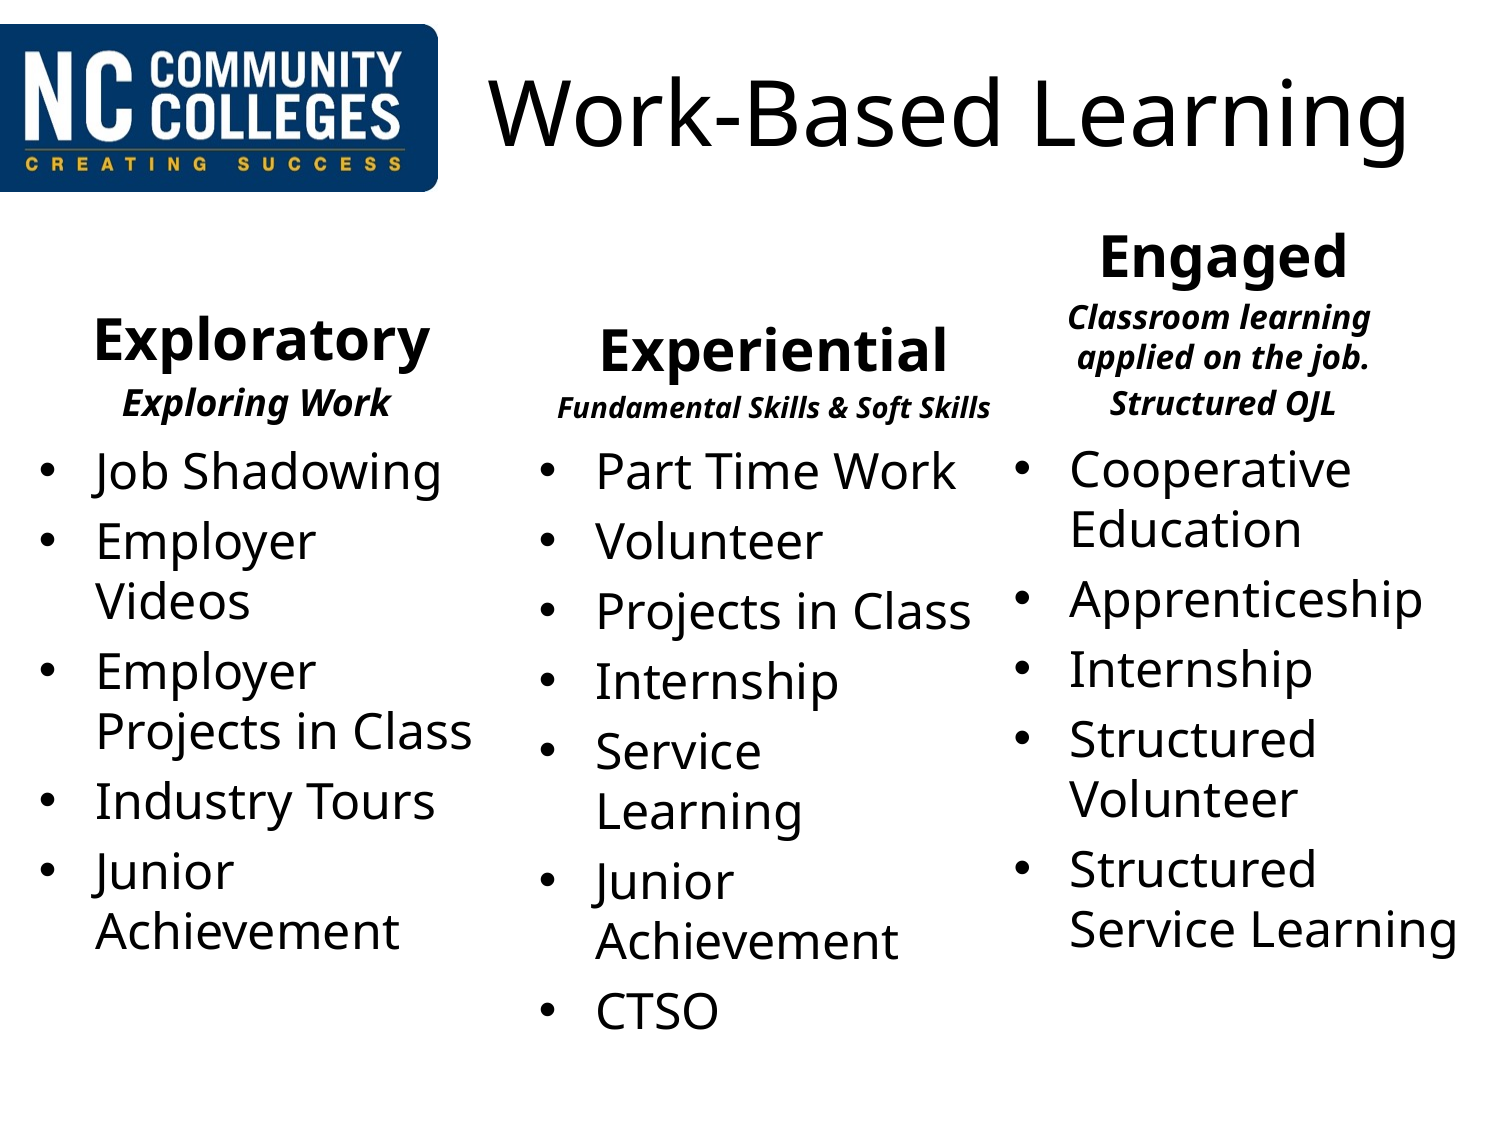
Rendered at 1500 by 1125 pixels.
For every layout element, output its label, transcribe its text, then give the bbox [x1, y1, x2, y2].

list Exploratory Exploring Work [23, 326, 499, 431]
picture [0, 24, 438, 192]
title Work-Based Learning [462, 32, 1463, 188]
text_box Engaged Classroom learning applied on the job. Structured OJL [985, 324, 1462, 430]
list Part Time Work Volunteer Projects in Class Internship Service Learning Junior Achievement CTSO [523, 431, 1000, 1080]
text_box Cooperative Education Apprenticeship Internship Structured Volunteer Structured Service Learning [998, 429, 1474, 1078]
list Experiential Fundamental Skills & Soft Skills [536, 326, 998, 431]
list Job Shadowing Employer Videos Employer Projects in Class Industry Tours Junior Achievement [23, 431, 499, 1080]
